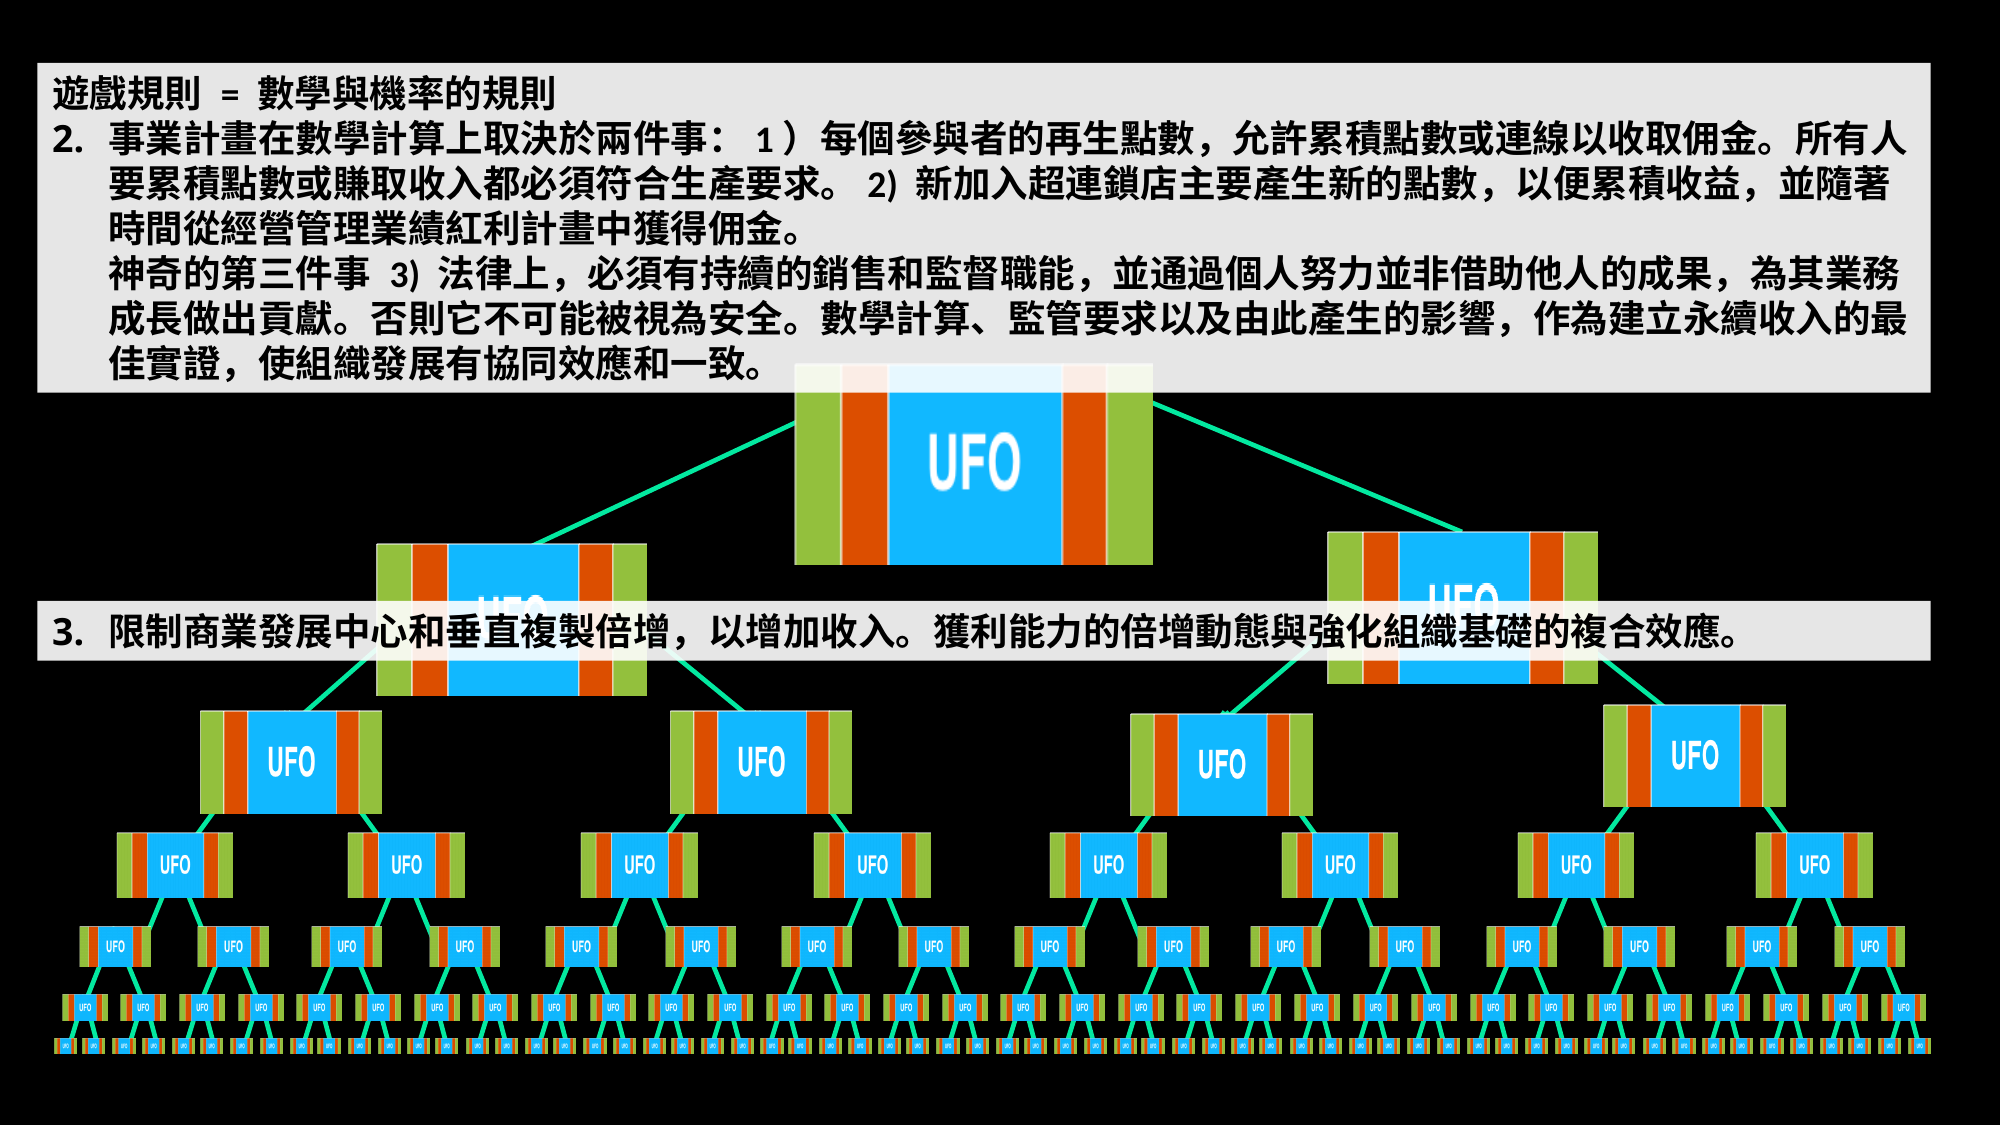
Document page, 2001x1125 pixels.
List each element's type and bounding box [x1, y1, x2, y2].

picture [793, 363, 1153, 565]
picture [988, 431, 1020, 491]
text_box [37, 62, 1931, 1054]
picture [962, 433, 986, 489]
picture [929, 433, 956, 491]
